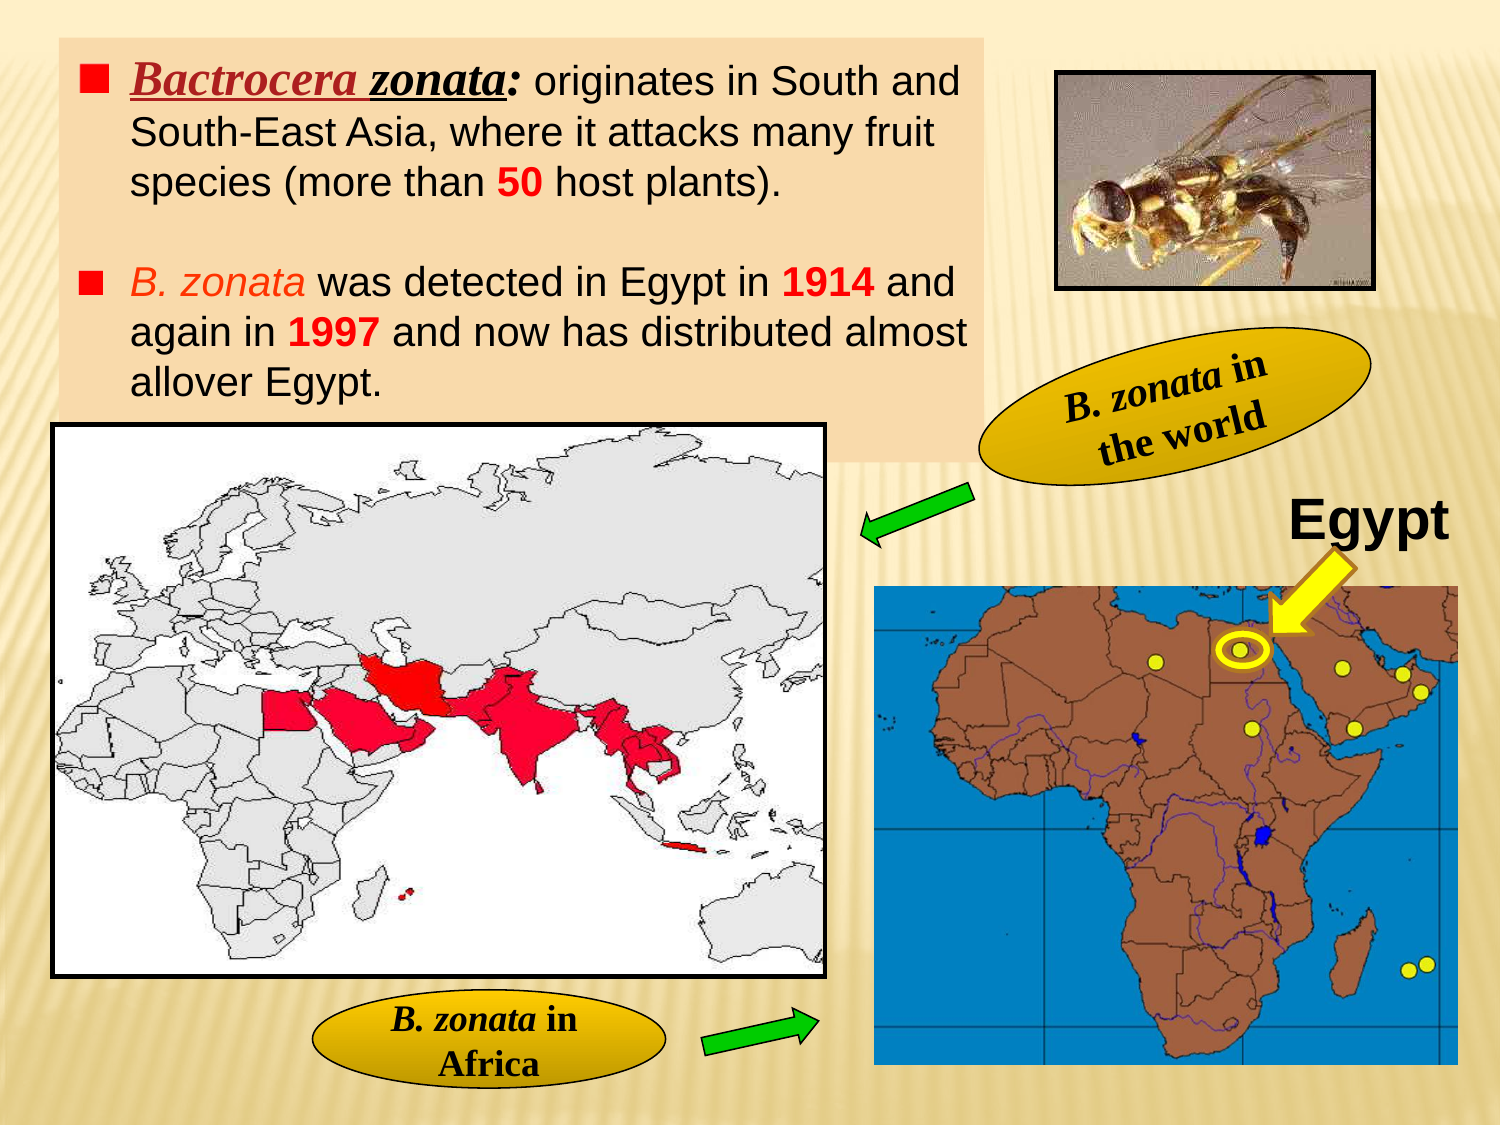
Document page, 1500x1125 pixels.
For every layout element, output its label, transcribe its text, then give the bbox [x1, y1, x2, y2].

picture [931, 585, 1458, 1060]
picture [1200, 591, 1218, 599]
picture [1237, 585, 1245, 591]
picture [54, 426, 823, 975]
picture [1217, 585, 1225, 593]
text_box B. zonata in the world [979, 327, 1371, 486]
text_box B. zonata in Africa [312, 993, 666, 1089]
text_box Egypt [1273, 474, 1465, 560]
picture [73, 265, 103, 295]
picture [1399, 955, 1436, 979]
picture [73, 57, 109, 93]
picture [1328, 909, 1377, 1000]
text_box [860, 482, 975, 547]
text_box Bactrocera zonata: originates in South and South-East Asia, where it attacks many fruit species (more than 50 host plants). B. zonata was detected in Egypt in 1914 and again in 1997 and now has distributed almost allover Egypt. , [58, 37, 984, 463]
text_box [701, 1008, 819, 1056]
text_box [1296, 545, 1359, 584]
picture [1058, 74, 1372, 287]
